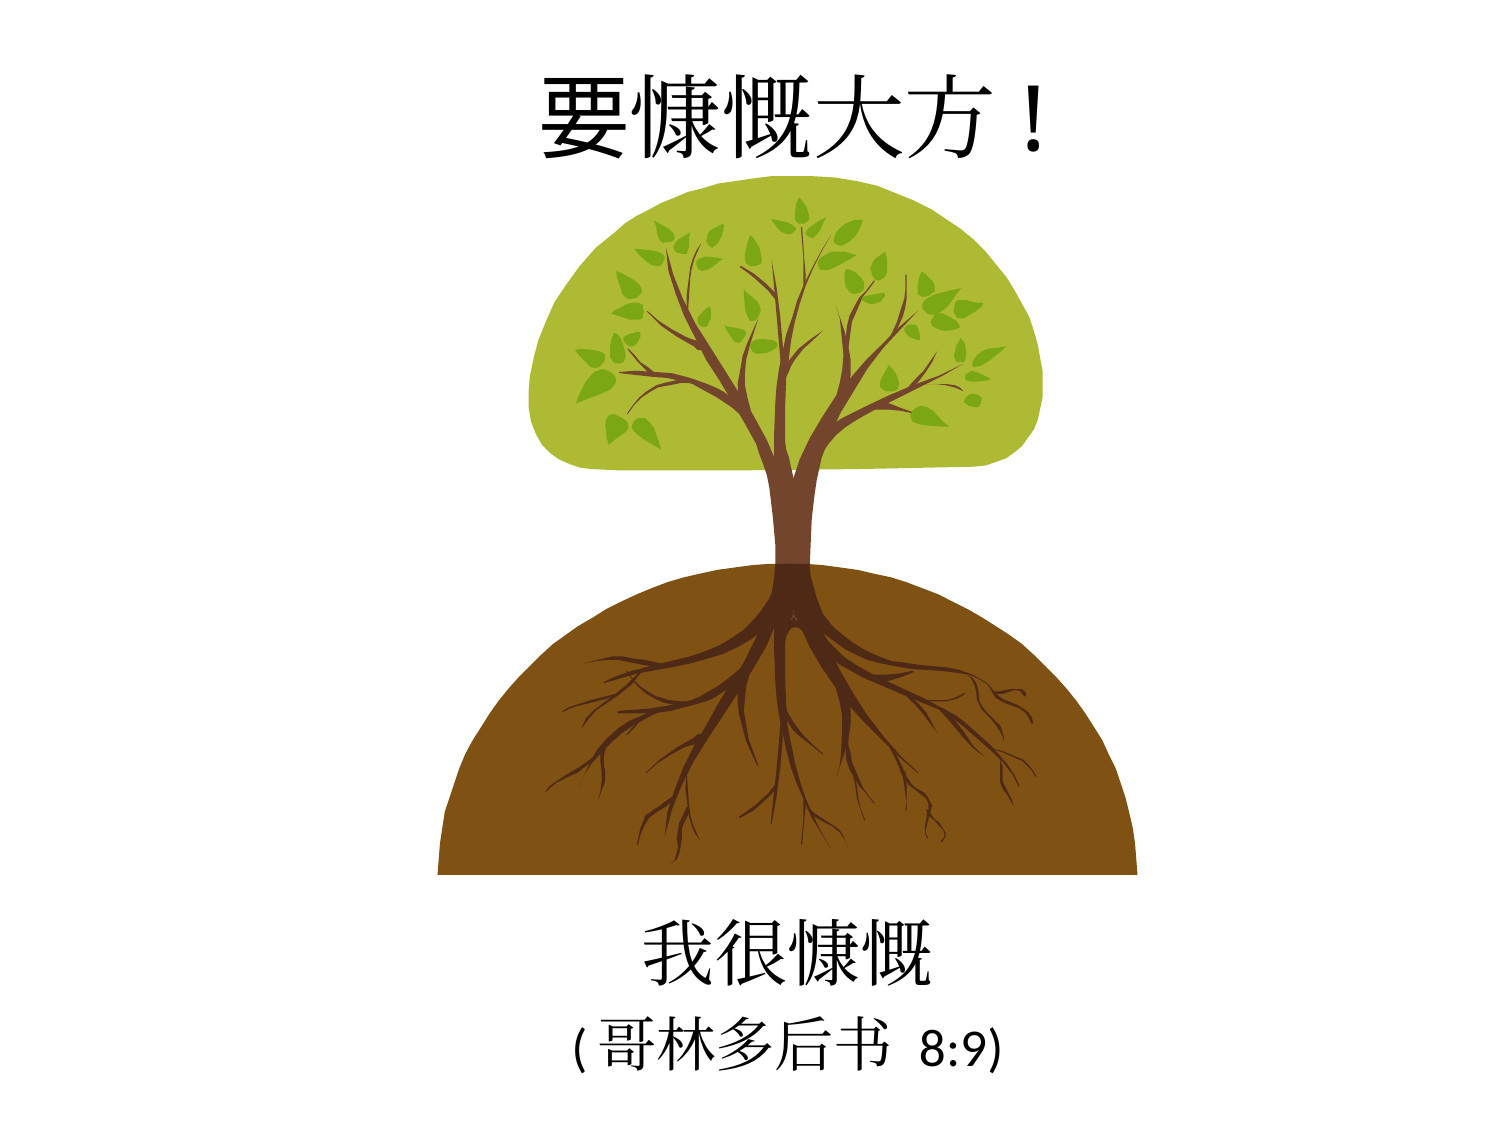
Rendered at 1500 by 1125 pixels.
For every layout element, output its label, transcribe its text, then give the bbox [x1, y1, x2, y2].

picture [437, 174, 1138, 876]
title 要慷慨大方! [375, 37, 1213, 193]
text_box 我很慷慨 (哥林多后书 8:9) [262, 900, 1313, 1088]
